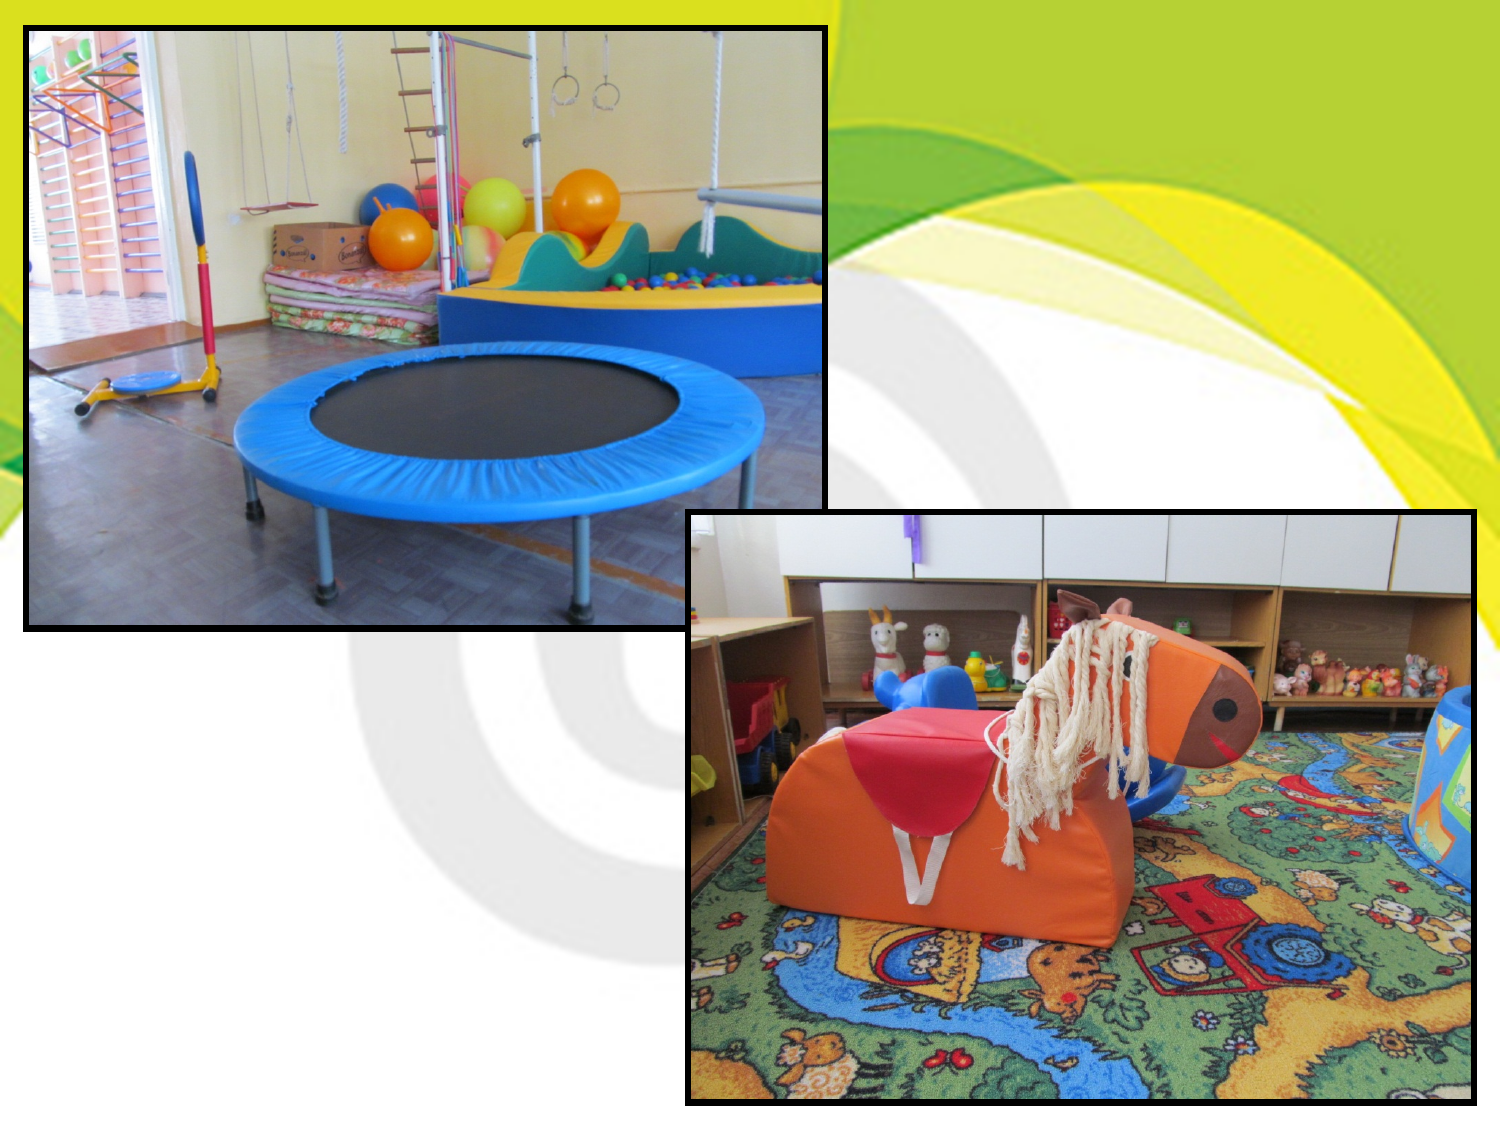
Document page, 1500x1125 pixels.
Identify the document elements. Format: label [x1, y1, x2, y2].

list [690, 515, 1471, 1100]
picture [0, 0, 1500, 1125]
